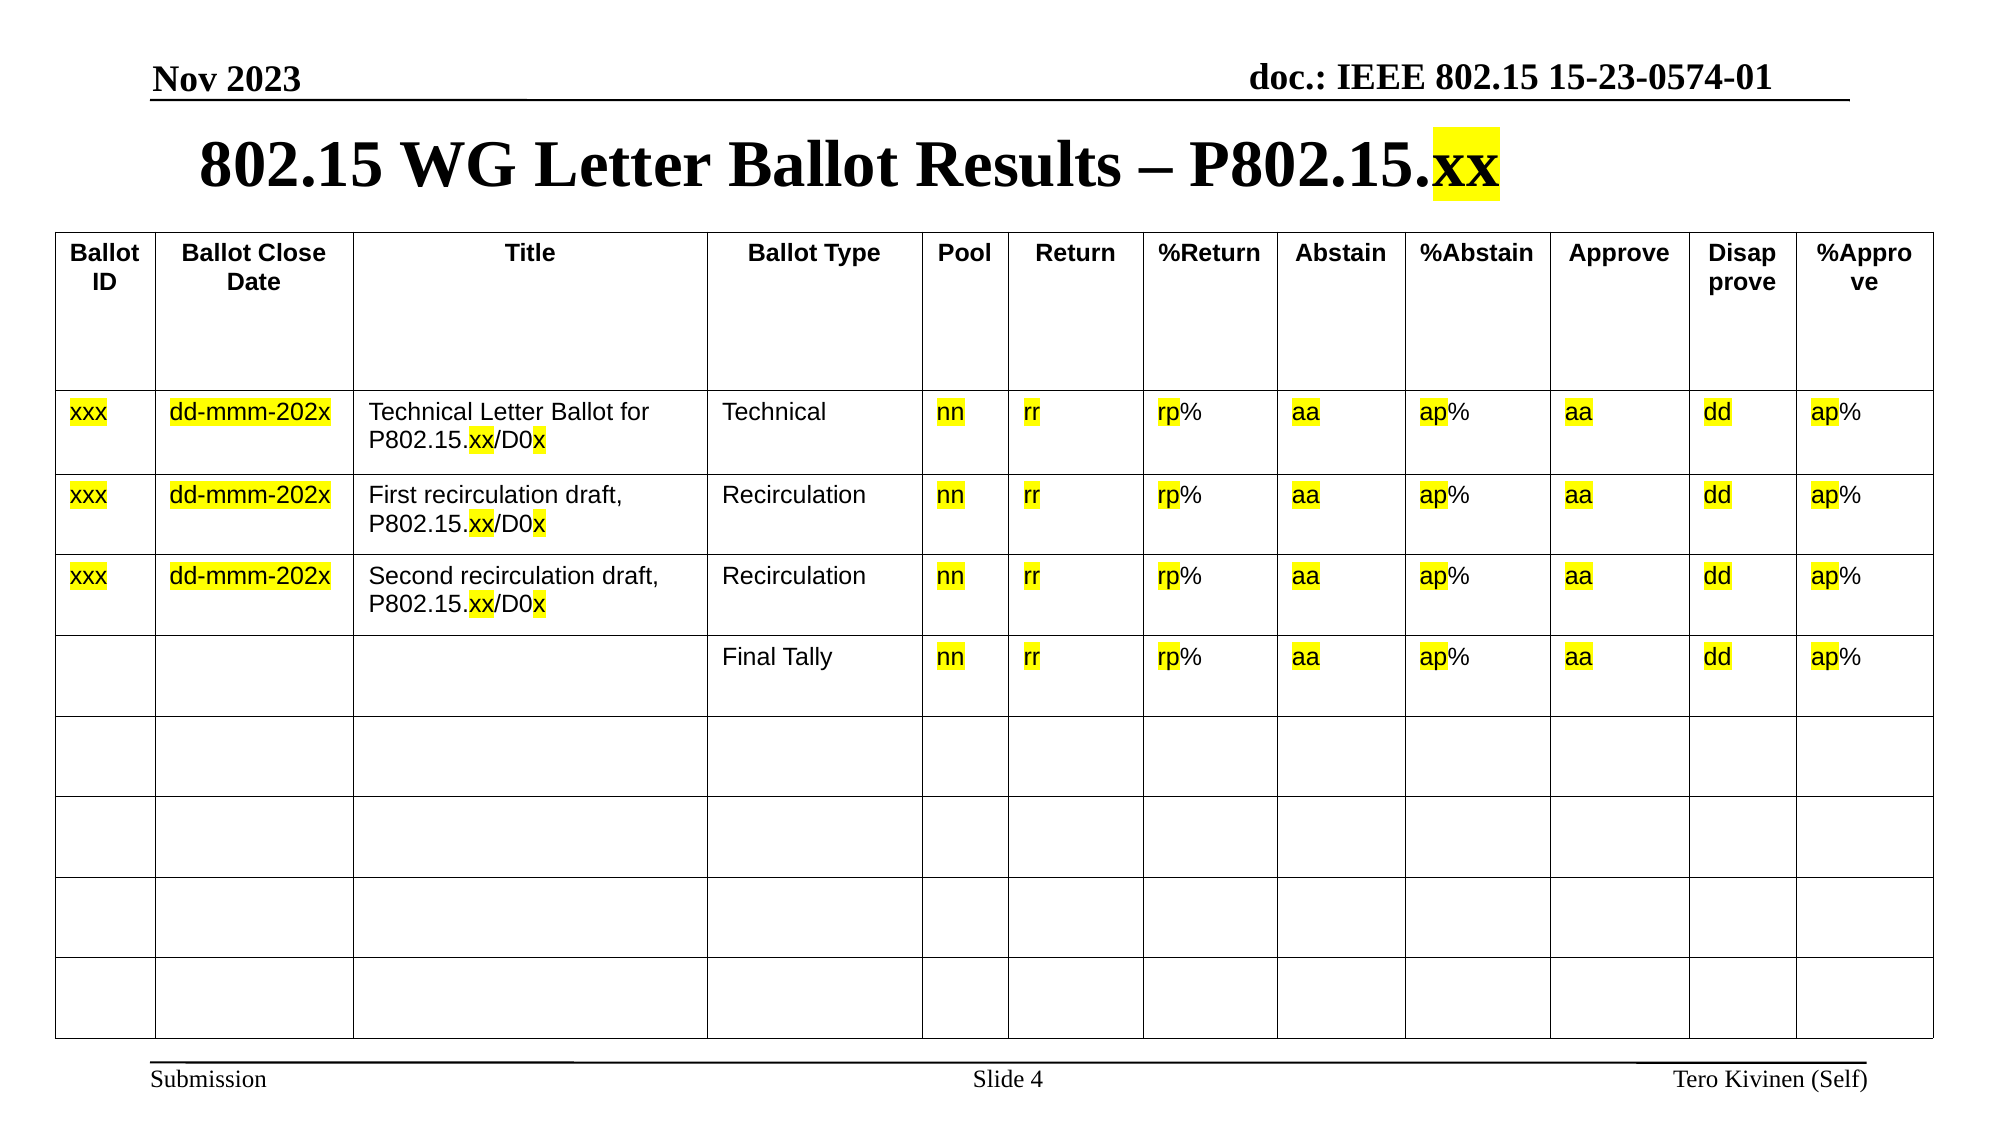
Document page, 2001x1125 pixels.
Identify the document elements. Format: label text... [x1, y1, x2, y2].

table_cell xxx [56, 555, 155, 635]
table_cell [1690, 717, 1796, 796]
table_cell [1551, 878, 1689, 957]
table_header %Return [1144, 233, 1277, 390]
table_cell [1144, 717, 1277, 796]
table_cell rp% [1144, 475, 1277, 554]
table_cell [1009, 958, 1143, 1038]
table_cell [1009, 878, 1143, 957]
table_cell ap% [1406, 636, 1550, 716]
table_cell dd [1690, 391, 1796, 474]
table_cell xxx [56, 391, 155, 474]
table_cell [56, 636, 155, 716]
table_cell [156, 958, 353, 1038]
table_cell [1797, 878, 1933, 957]
table_cell ap% [1797, 636, 1933, 716]
table_cell [1406, 958, 1550, 1038]
table_cell rr [1009, 636, 1143, 716]
table_cell ap% [1406, 475, 1550, 554]
table_cell aa [1551, 636, 1689, 716]
table_cell [1690, 958, 1796, 1038]
table_cell nn [923, 555, 1008, 635]
table_cell [708, 958, 922, 1038]
table_cell Technical [708, 391, 922, 474]
table_cell dd [1690, 555, 1796, 635]
table_cell ap% [1797, 391, 1933, 474]
table_cell [923, 797, 1008, 877]
table_cell [156, 717, 353, 796]
table_cell [354, 636, 707, 716]
table_cell dd [1690, 636, 1796, 716]
table_cell Second recirculation draft, P802.15.xx/D0x [354, 555, 707, 635]
table_cell dd-mmm-202x [156, 391, 353, 474]
table_header %Abstain [1406, 233, 1550, 390]
table_header %Approve [1797, 233, 1933, 390]
table_cell aa [1278, 475, 1405, 554]
table_cell dd [1690, 475, 1796, 554]
table_cell [1797, 717, 1933, 796]
table_cell [923, 717, 1008, 796]
table_cell ap% [1406, 391, 1550, 474]
table_cell [1144, 797, 1277, 877]
table_cell ap% [1797, 475, 1933, 554]
table_cell [56, 717, 155, 796]
table_cell nn [923, 636, 1008, 716]
table_cell Final Tally [708, 636, 922, 716]
table_cell rp% [1144, 391, 1277, 474]
table_cell rr [1009, 391, 1143, 474]
table_cell aa [1551, 555, 1689, 635]
table_cell [1406, 878, 1550, 957]
table_cell [1278, 878, 1405, 957]
table_header Ballot ID [56, 233, 155, 390]
table_cell [1551, 797, 1689, 877]
table_cell nn [923, 391, 1008, 474]
table_cell [156, 797, 353, 877]
table_cell [1009, 717, 1143, 796]
table_cell [708, 797, 922, 877]
table_cell [56, 797, 155, 877]
table_cell [1144, 878, 1277, 957]
table_header Disapprove [1690, 233, 1796, 390]
table_header Pool [923, 233, 1008, 390]
table_cell Recirculation [708, 475, 922, 554]
table_cell [1278, 797, 1405, 877]
table_cell [354, 717, 707, 796]
text_box Tero Kivinen (Self) [1171, 1062, 1869, 1092]
table_header Return [1009, 233, 1143, 390]
table_cell ap% [1797, 555, 1933, 635]
table_cell [708, 717, 922, 796]
table_cell [1551, 958, 1689, 1038]
table_cell [354, 797, 707, 877]
table_header Abstain [1278, 233, 1405, 390]
table_cell aa [1278, 555, 1405, 635]
table_cell nn [923, 475, 1008, 554]
table_cell [1278, 717, 1405, 796]
table_cell rr [1009, 475, 1143, 554]
table_cell [1551, 717, 1689, 796]
text_box Nov 2023 [152, 54, 563, 100]
table_cell [1797, 958, 1933, 1038]
table_cell [156, 878, 353, 957]
table_header Ballot Type [708, 233, 922, 390]
text_box Slide <number> [950, 1062, 1066, 1122]
table_cell [1690, 878, 1796, 957]
table_cell Recirculation [708, 555, 922, 635]
table_cell xxx [56, 475, 155, 554]
table_cell dd-mmm-202x [156, 475, 353, 554]
table_cell [1278, 958, 1405, 1038]
table_cell aa [1551, 391, 1689, 474]
table_cell rr [1009, 555, 1143, 635]
table_cell dd-mmm-202x [156, 555, 353, 635]
table_cell [156, 636, 353, 716]
text_box 802.15 WG Letter Ballot Results – P802.15.xx [0, 112, 1700, 208]
table_cell [1009, 797, 1143, 877]
table_cell rp% [1144, 555, 1277, 635]
table_cell [1406, 797, 1550, 877]
table_cell [354, 878, 707, 957]
table_cell [56, 958, 155, 1038]
table_cell aa [1551, 475, 1689, 554]
table_cell [1144, 958, 1277, 1038]
table_header Ballot Close Date [156, 233, 353, 390]
table_cell First recirculation draft, P802.15.xx/D0x [354, 475, 707, 554]
table_cell [1797, 797, 1933, 877]
table_cell rp% [1144, 636, 1277, 716]
table_cell [1690, 797, 1796, 877]
table_header Approve [1551, 233, 1689, 390]
table_cell ap% [1406, 555, 1550, 635]
table_cell [56, 878, 155, 957]
table_cell [354, 958, 707, 1038]
table_cell [708, 878, 922, 957]
table_cell Technical Letter Ballot for P802.15.xx/D0x [354, 391, 707, 474]
table_cell aa [1278, 391, 1405, 474]
table_cell aa [1278, 636, 1405, 716]
table_cell [923, 878, 1008, 957]
table_header Title [354, 233, 707, 390]
table_cell [923, 958, 1008, 1038]
table_cell [1406, 717, 1550, 796]
